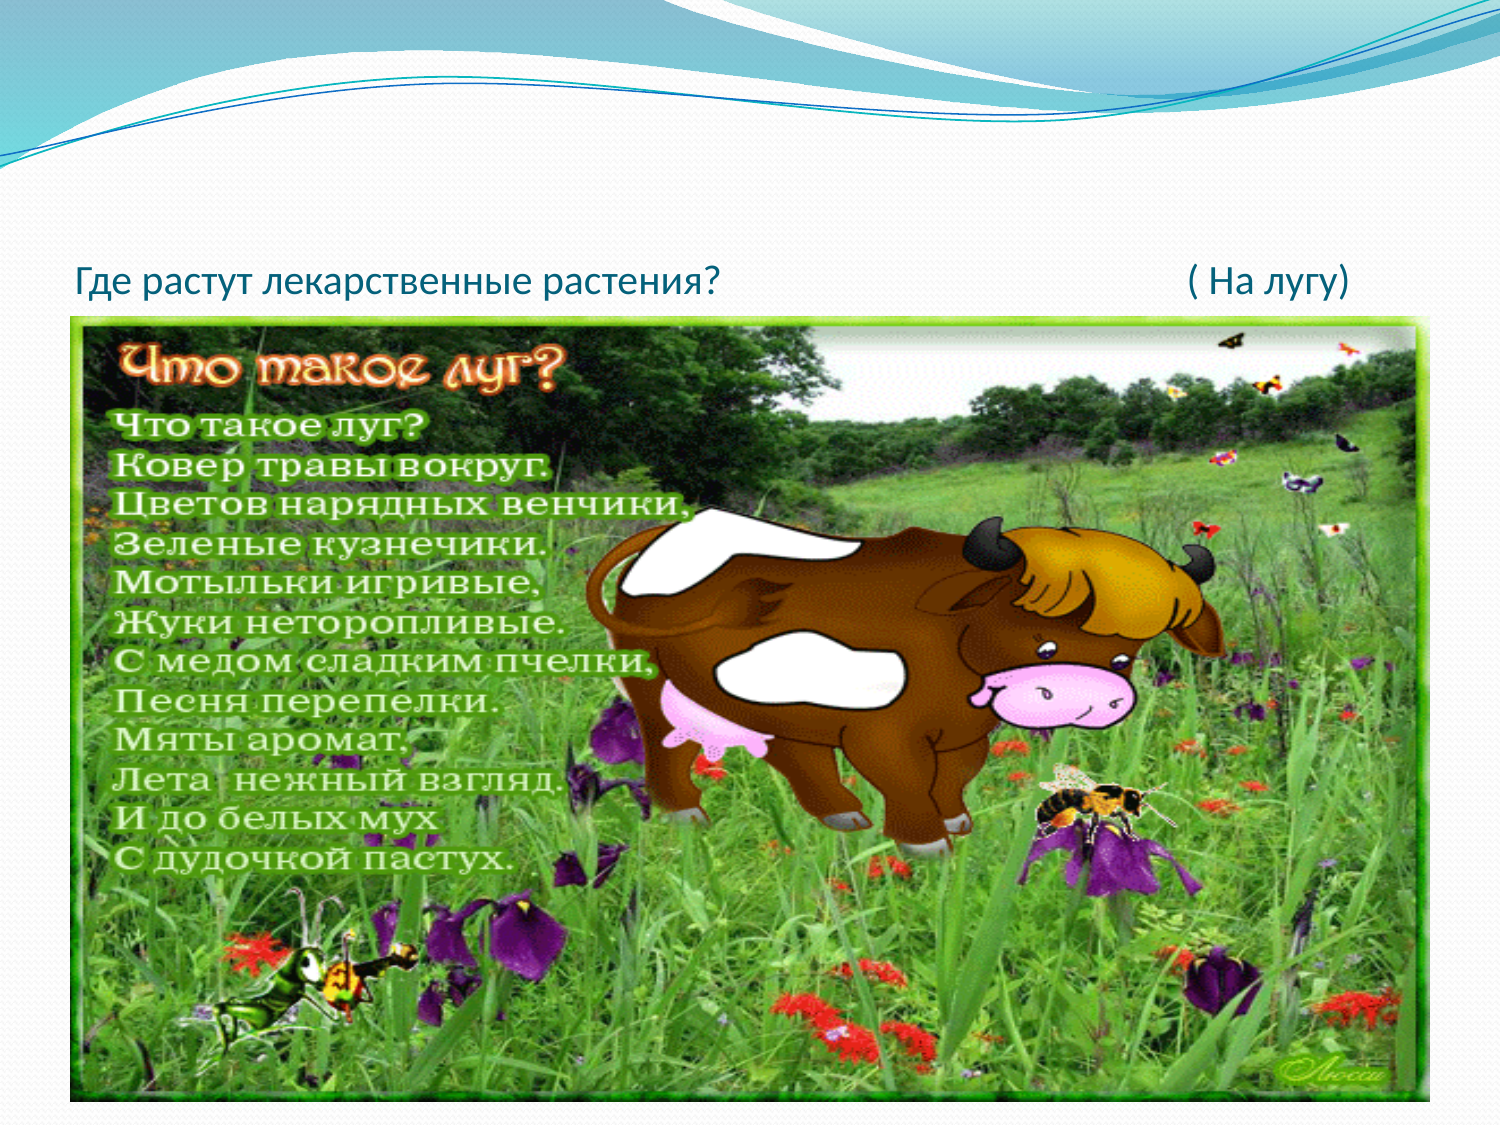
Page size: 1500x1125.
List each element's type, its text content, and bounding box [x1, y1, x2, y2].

picture [70, 316, 1430, 1102]
title Где растут лекарственные растения? ( На лугу) [75, 115, 1425, 303]
